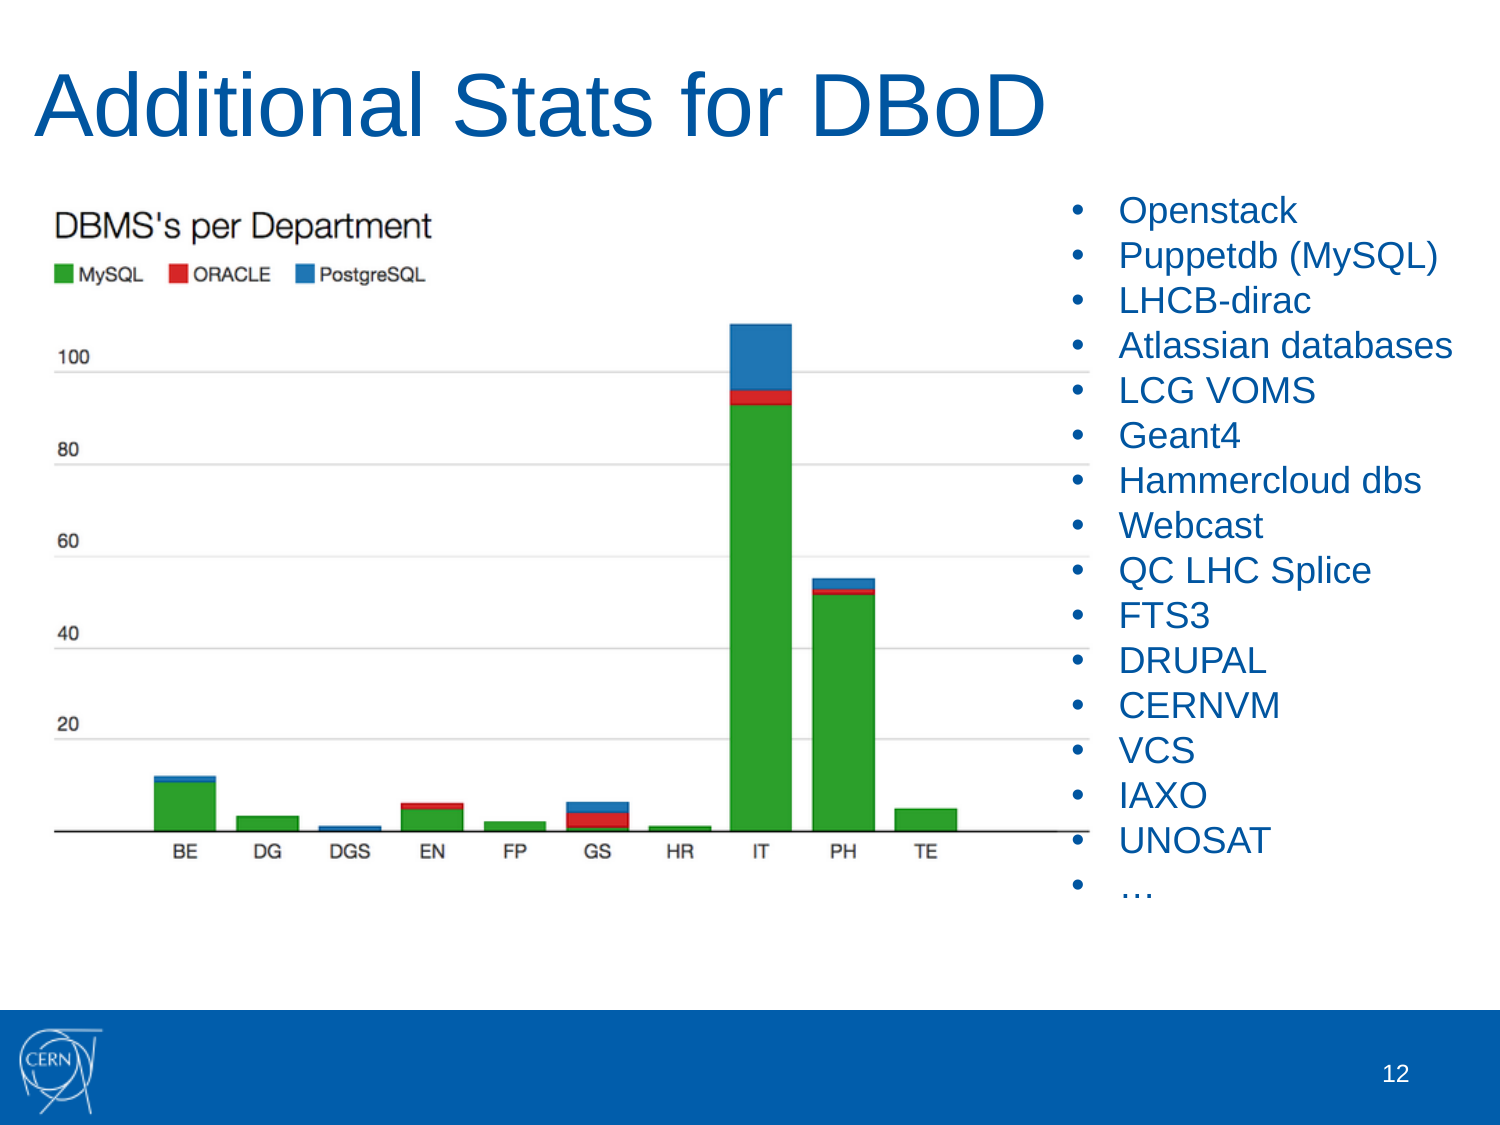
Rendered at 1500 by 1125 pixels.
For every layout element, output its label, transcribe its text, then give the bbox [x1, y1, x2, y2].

slide_number 12 [1342, 1042, 1425, 1103]
picture [28, 178, 1129, 895]
text_box Openstack Puppetdb (MySQL) LHCB-dirac Atlassian databases LCG VOMS Geant4 Hammercloud dbs Webcast QC LHC Splice FTS3 DRUPAL CERNVM VCS IAXO UNOSAT … [1056, 179, 1500, 1004]
title Additional Stats for DBoD [26, 23, 1475, 178]
